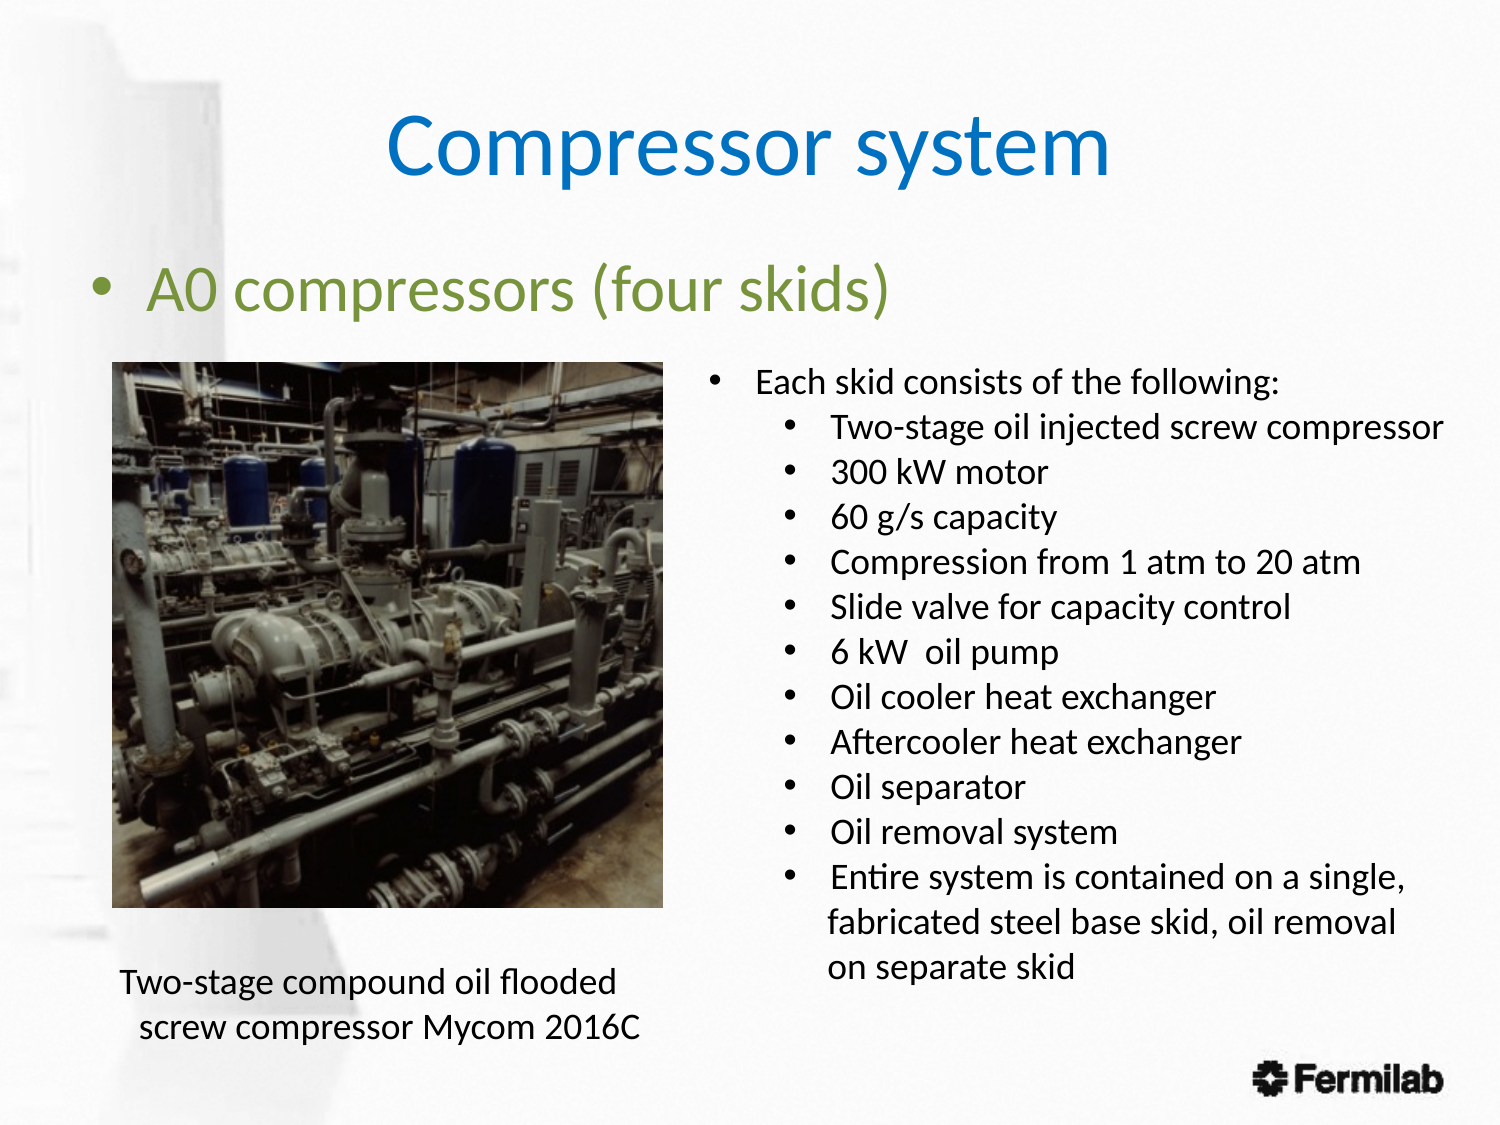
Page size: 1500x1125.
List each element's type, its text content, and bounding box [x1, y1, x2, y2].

title Compressor system [75, 45, 1425, 233]
list A0 compressors (four skids) [75, 237, 1425, 980]
text_box Each skid consists of the following: Two-stage oil injected screw compressor 300 kW motor 60 g/s capacity Compression from 1 atm to 20 atm Slide valve for capacity control 6 kW oil pump Oil cooler heat exchanger Aftercooler heat exchanger Oil separator Oil removal system Entire system is contained on a single, fabricated steel base skid, oil removal on separate skid [693, 349, 1461, 995]
picture [0, 0, 1500, 1125]
text_box Two-stage compound oil flooded screw compressor Mycom 2016C [81, 949, 656, 1100]
